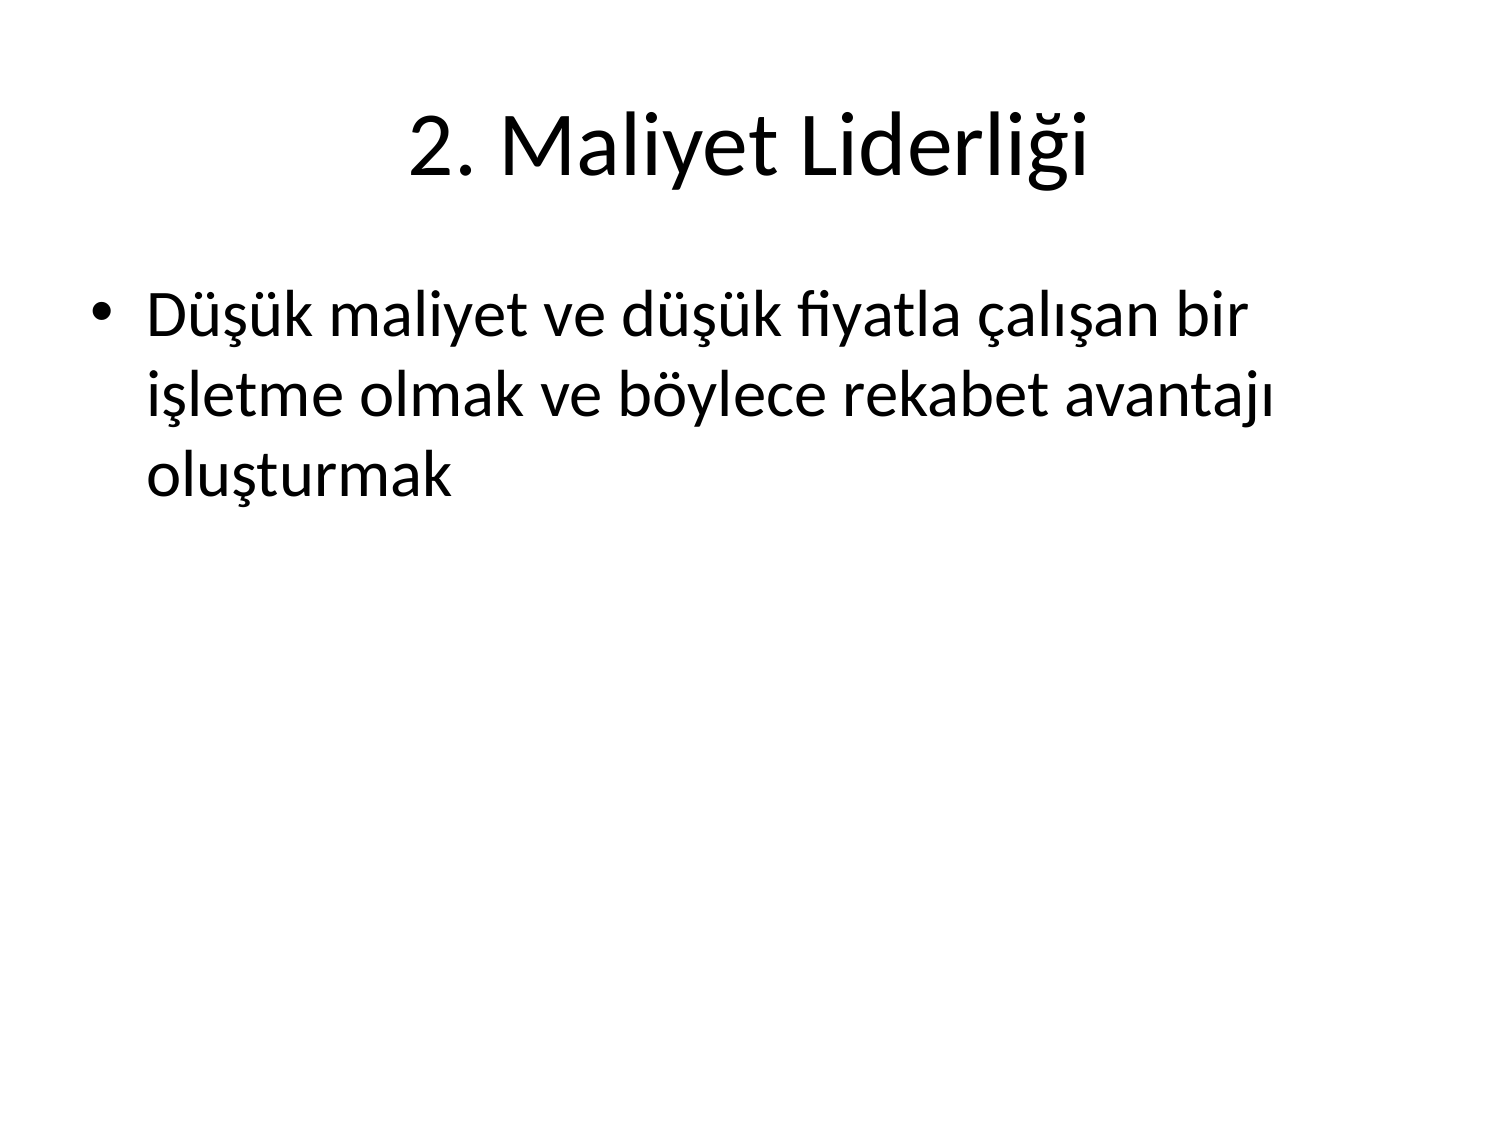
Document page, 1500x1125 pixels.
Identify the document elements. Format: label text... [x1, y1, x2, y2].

title 2. Maliyet Liderliği [75, 45, 1425, 233]
list Düşük maliyet ve düşük fiyatla çalışan bir işletme olmak ve böylece rekabet avantajı oluşturmak [75, 262, 1425, 1005]
